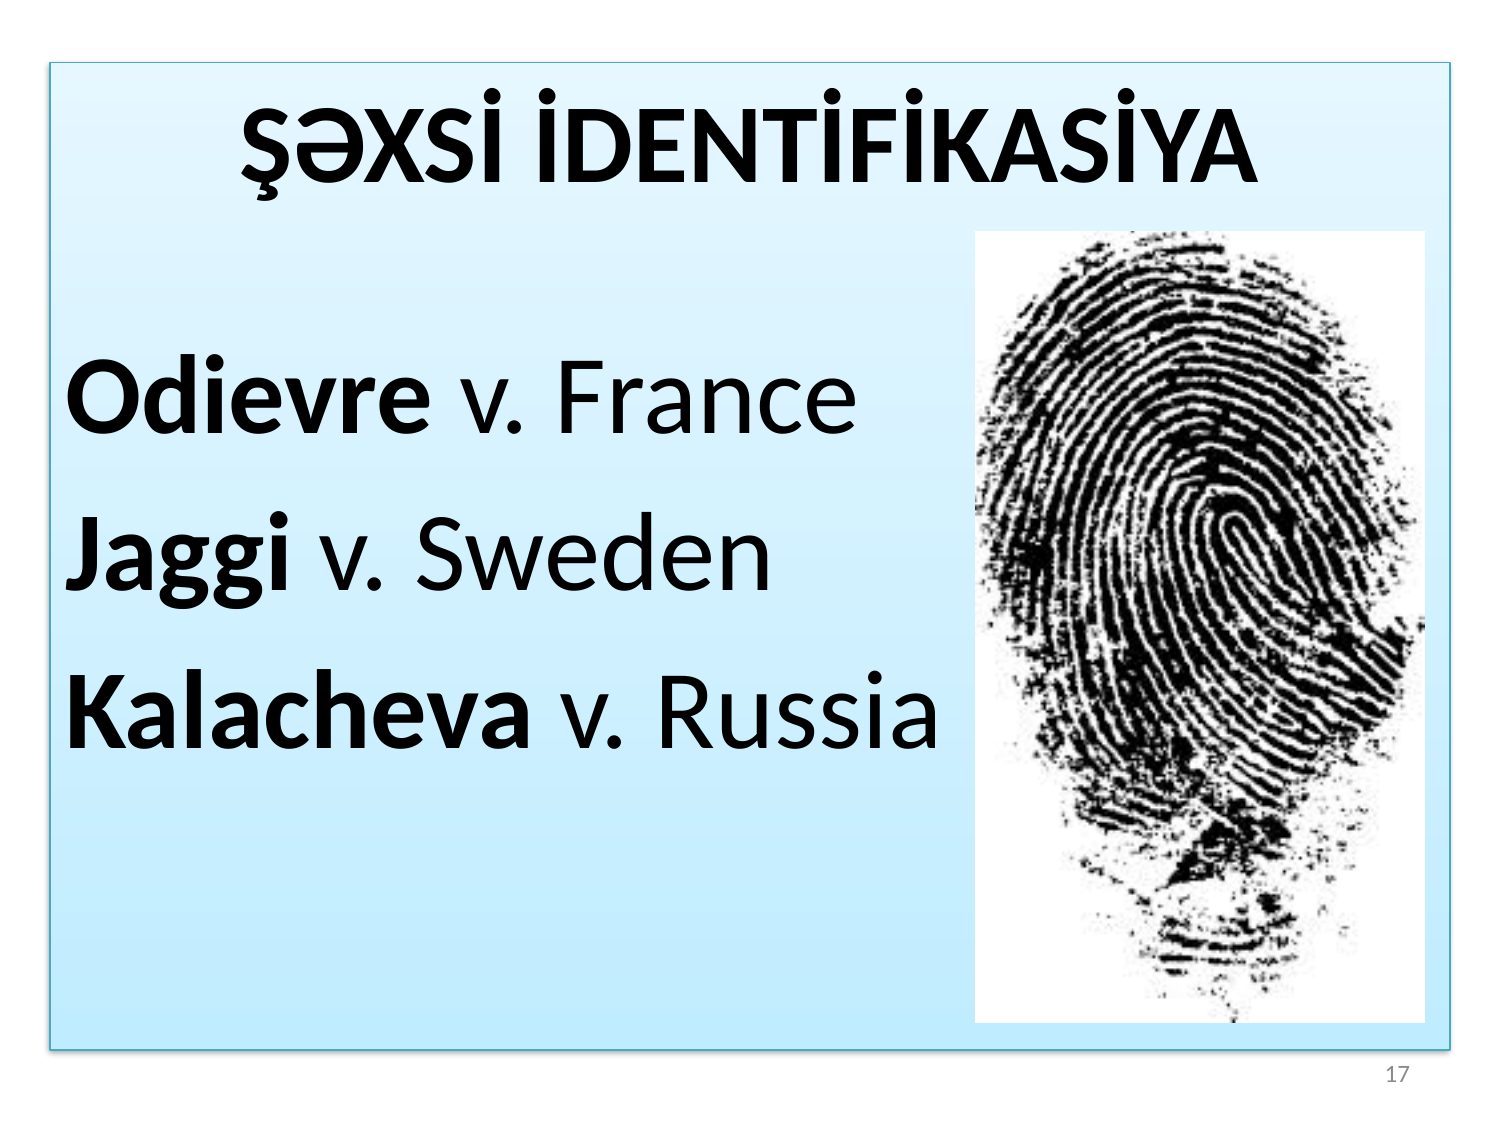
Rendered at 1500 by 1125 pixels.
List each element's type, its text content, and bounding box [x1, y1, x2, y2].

slide_number 17 [1074, 1042, 1425, 1103]
list ŞƏXSİ İDENTİFİKASİYA Odievre v. France Jaggi v. Sweden Kalacheva v. Russia [49, 62, 1451, 1051]
picture [974, 231, 1426, 1023]
